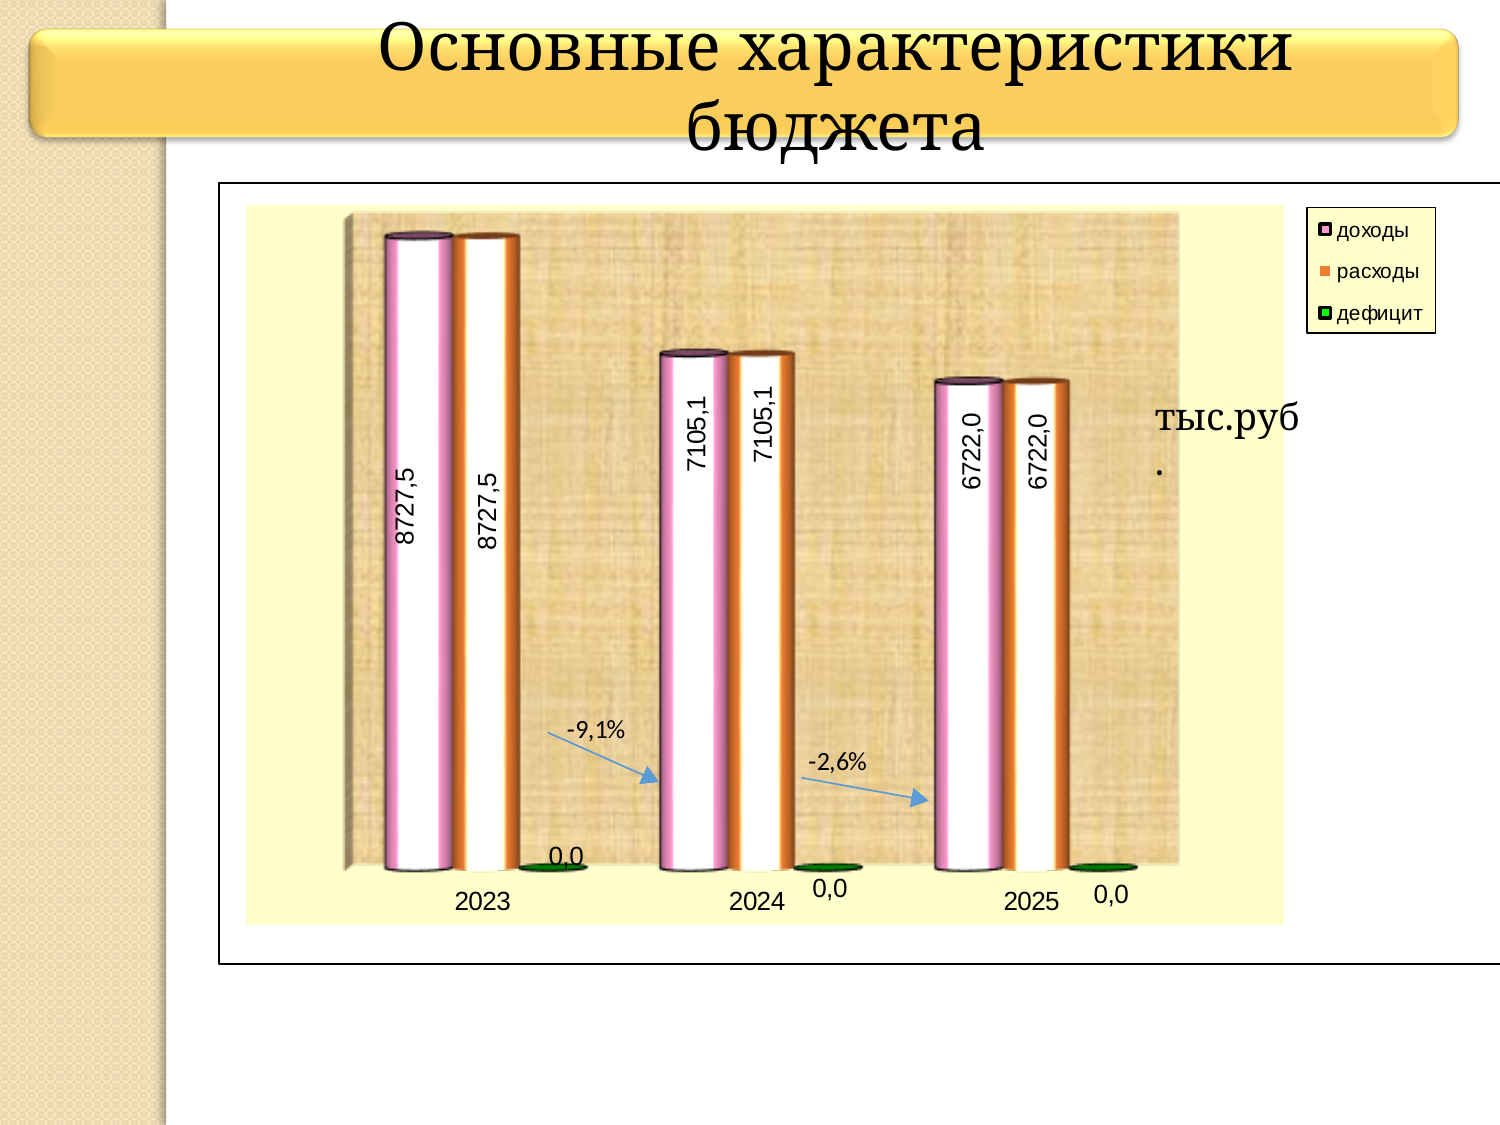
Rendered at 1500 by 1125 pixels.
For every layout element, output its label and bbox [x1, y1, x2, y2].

text_box [206, 169, 1500, 978]
text_box [18, 10, 1469, 152]
